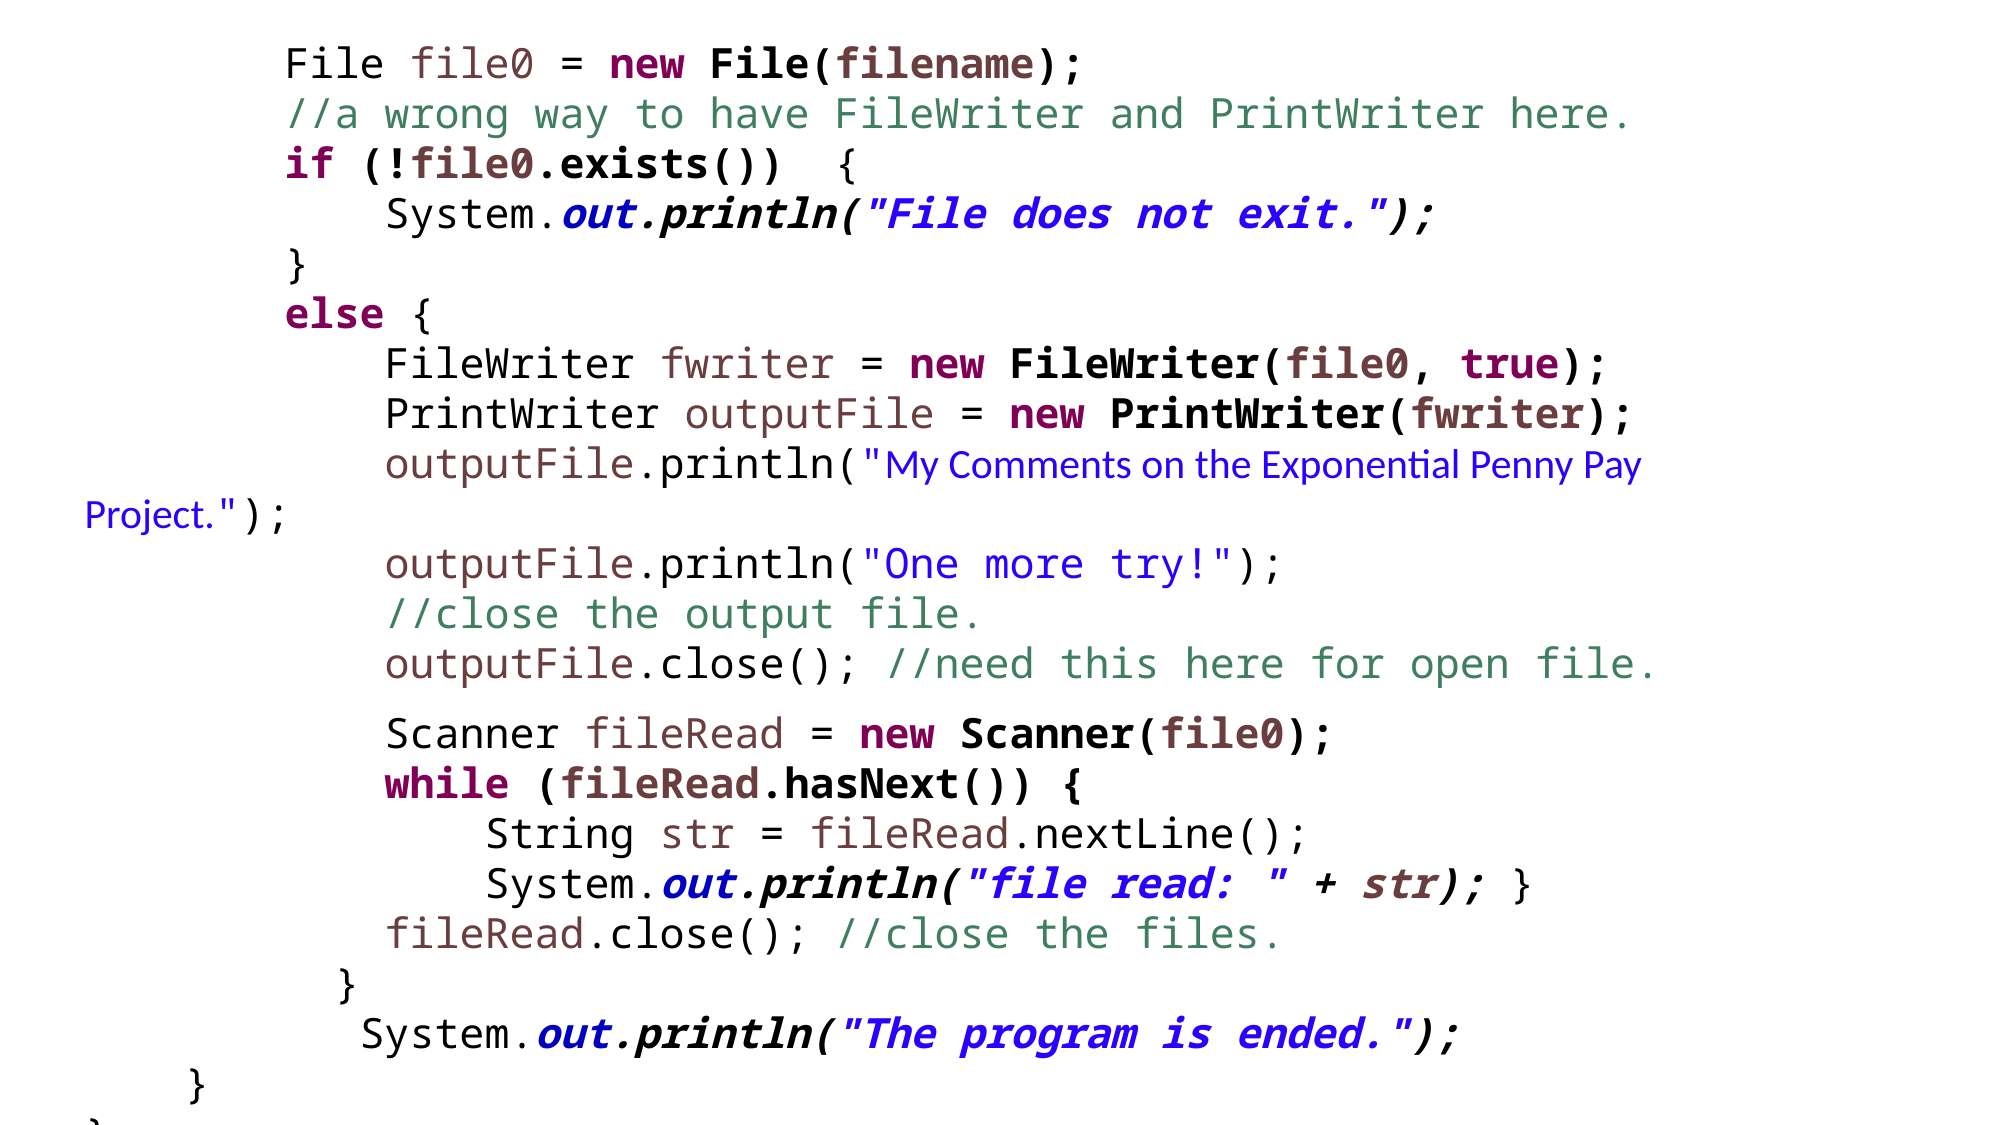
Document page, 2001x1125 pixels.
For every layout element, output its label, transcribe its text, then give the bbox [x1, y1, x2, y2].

text_box File file0 = new File(filename); //a wrong way to have FileWriter and PrintWriter here. if (!file0.exists()) { System.out.println("File does not exit."); } else { FileWriter fwriter = new FileWriter(file0, true); PrintWriter outputFile = new PrintWriter(fwriter); outputFile.println("My Comments on the Exponential Penny Pay Project."); outputFile.println("One more try!"); //close the output file. outputFile.close(); //need this here for open file. Scanner fileRead = new Scanner(file0); while (fileRead.hasNext()) { String str = fileRead.nextLine(); System.out.println("file read: " + str); } fileRead.close(); //close the files. } System.out.println("The program is ended."); } } [69, 29, 1829, 1125]
